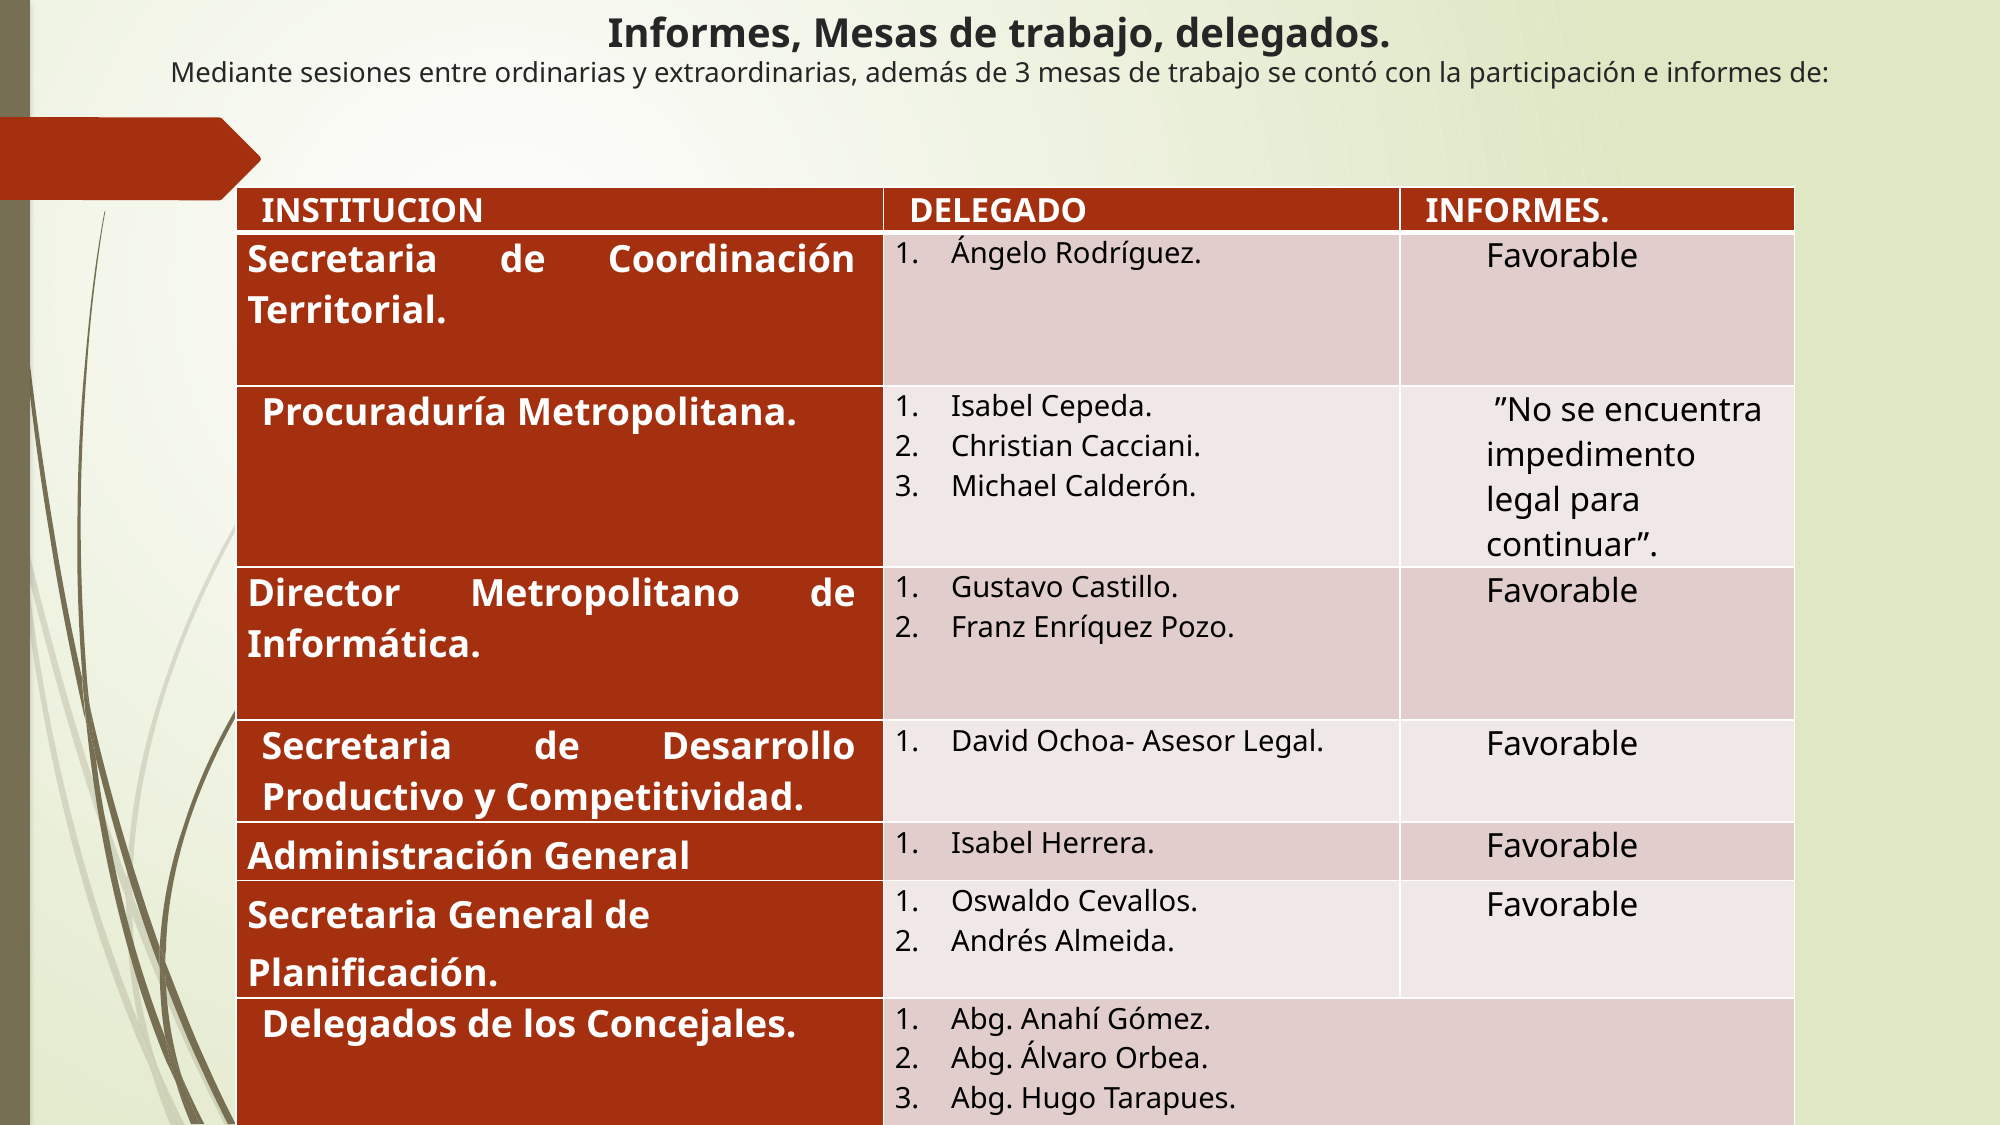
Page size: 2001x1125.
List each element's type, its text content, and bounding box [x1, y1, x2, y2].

table_cell Administración General [237, 823, 883, 880]
table_cell Procuraduría Metropolitana. [237, 387, 883, 566]
table_cell Oswaldo Cevallos. Andrés Almeida. [884, 881, 1399, 997]
table_cell David Ochoa- Asesor Legal. [884, 721, 1399, 821]
table_cell ”No se encuentra impedimento legal para continuar”. [1401, 387, 1794, 566]
table_cell Delegados de los Concejales. [237, 999, 883, 1125]
table_cell Favorable [1401, 881, 1794, 997]
table_cell Favorable [1401, 235, 1794, 385]
table_cell Secretaria de Coordinación Territorial. [237, 235, 883, 385]
table_cell Director Metropolitano de Informática. [237, 568, 883, 719]
table_cell Secretaria General de Planificación. [237, 881, 883, 997]
table_cell Favorable [1401, 721, 1794, 821]
table_cell Secretaria de Desarrollo Productivo y Competitividad. [237, 721, 883, 821]
table_header DELEGADO [884, 188, 1399, 230]
table_cell Favorable [1401, 568, 1794, 719]
table_cell Abg. Anahí Gómez. Abg. Álvaro Orbea. Abg. Hugo Tarapues. Abg. Diego Buenaño. [884, 999, 1794, 1125]
title Informes, Mesas de trabajo, delegados. Mediante sesiones entre ordinarias y extraordinarias, además de 3 mesas de trabajo se contó con la participación e informes de: [137, 0, 1863, 207]
table_cell Ángelo Rodríguez. [884, 235, 1399, 385]
table_header INSTITUCION [237, 188, 883, 230]
table_header INFORMES. [1401, 188, 1794, 230]
table_cell Gustavo Castillo. Franz Enríquez Pozo. [884, 568, 1399, 719]
table_cell Favorable [1401, 823, 1794, 880]
table_cell Isabel Herrera. [884, 823, 1399, 880]
table_cell Isabel Cepeda. Christian Cacciani. Michael Calderón. [884, 387, 1399, 566]
